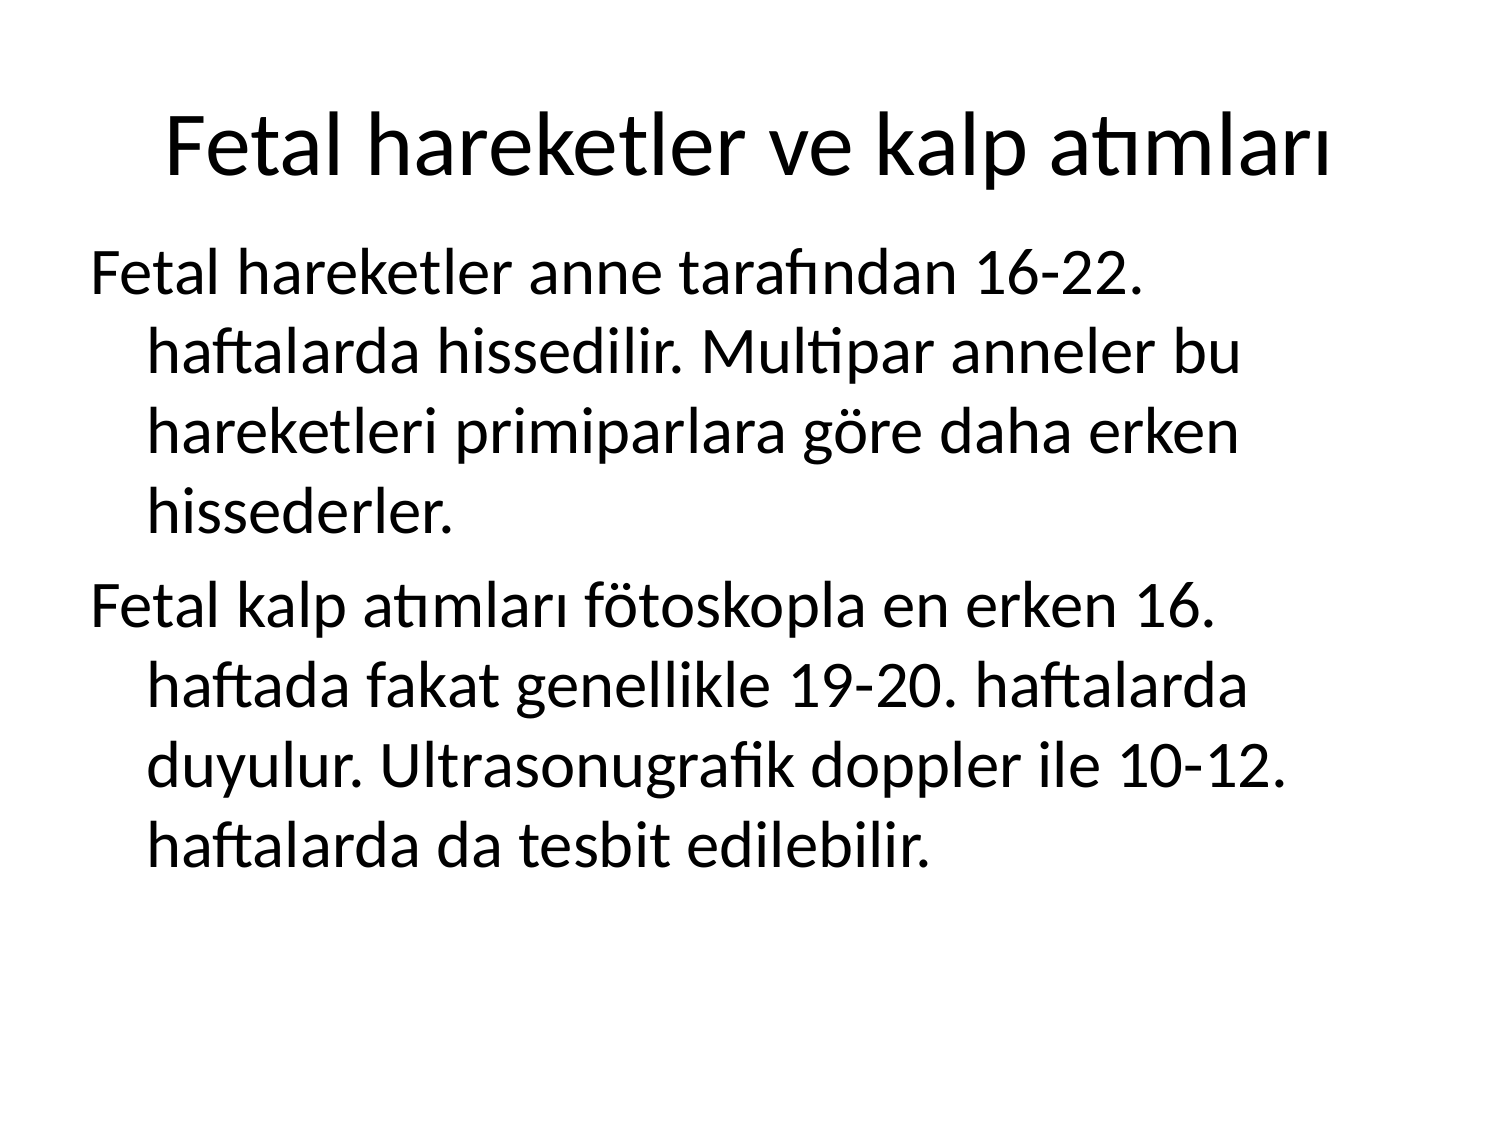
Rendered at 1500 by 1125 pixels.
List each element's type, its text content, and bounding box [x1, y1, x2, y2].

list Fetal hareketler anne tarafından 16-22. haftalarda hissedilir. Multipar anneler bu hareketleri primiparlara göre daha erken hissederler. Fetal kalp atımları fötoskopla en erken 16. haftada fakat genellikle 19-20. haftalarda duyulur. Ultrasonugrafik doppler ile 10-12. haftalarda da tesbit edilebilir. [75, 219, 1425, 1005]
title Fetal hareketler ve kalp atımları [75, 45, 1425, 219]
